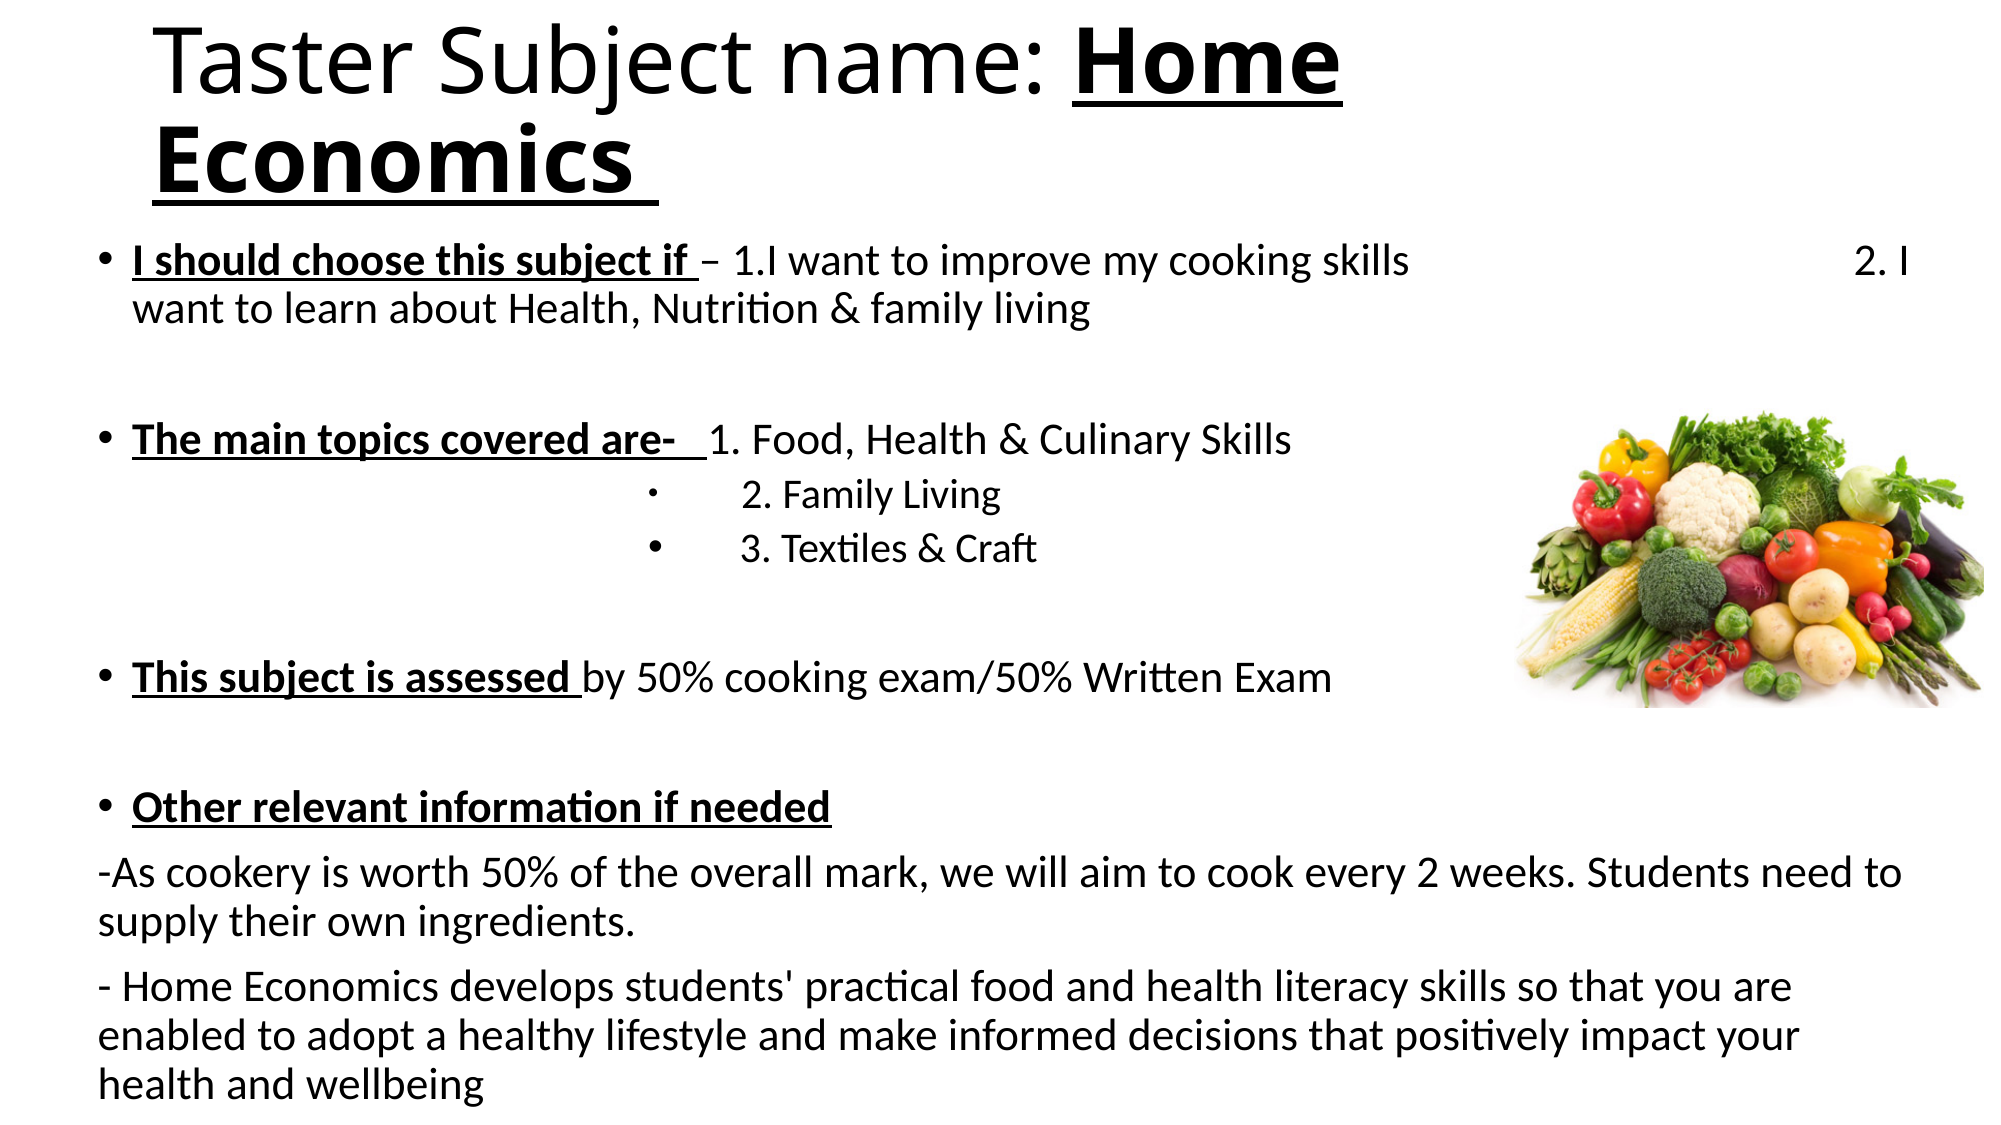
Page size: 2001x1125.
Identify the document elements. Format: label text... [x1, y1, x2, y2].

picture [1514, 408, 1984, 708]
title Taster Subject name: Home Economics [137, 59, 1863, 228]
list I should choose this subject if – 1.I want to improve my cooking skills 2. I want to learn about Health, Nutrition & family living The main topics covered are- 1. Food, Health & Culinary Skills 2. Family Living 3. Textiles & Craft This subject is assessed by 50% cooking exam/50% Written Exam Other relevant information if needed -As cookery is worth 50% of the overall mark, we will aim to cook every 2 weeks. Students need to supply their own ingredients. - Home Economics develops students' practical food and health literacy skills so that you are enabled to adopt a healthy lifestyle and make informed decisions that positively impact your health and wellbeing [82, 228, 1929, 1125]
